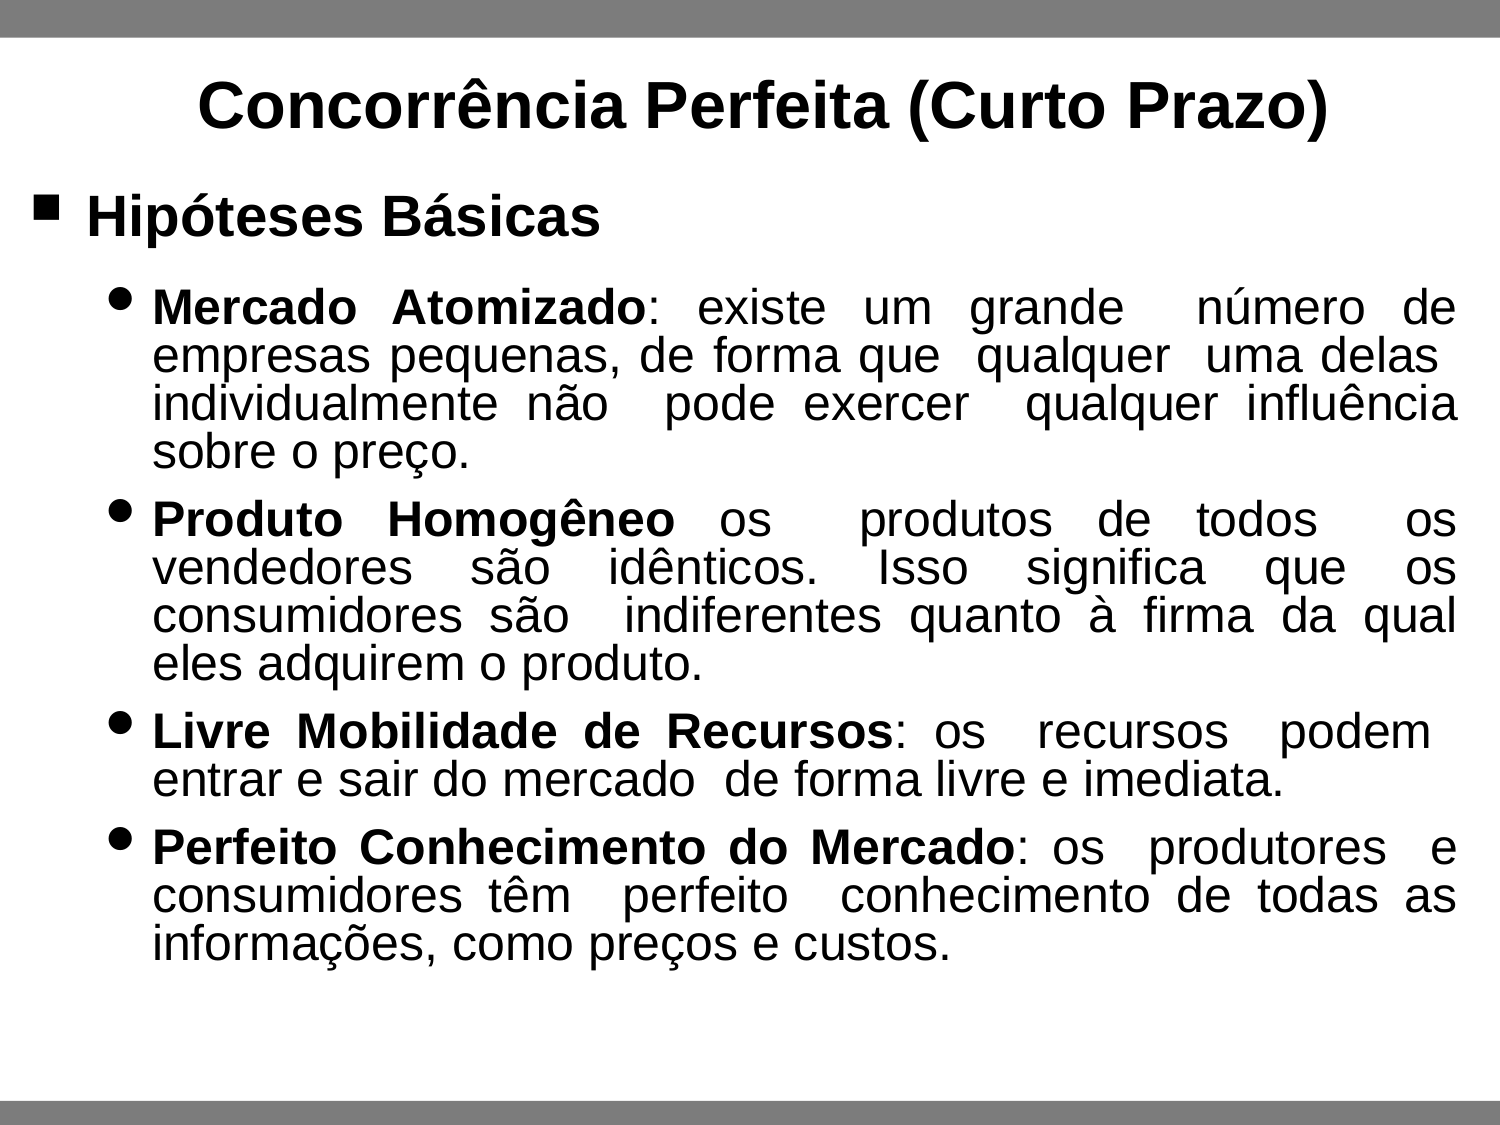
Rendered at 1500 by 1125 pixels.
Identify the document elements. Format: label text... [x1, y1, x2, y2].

text_box Concorrência Perfeita (Curto Prazo) [149, 14, 1379, 184]
text_box Hipóteses Básicas Mercado Atomizado: existe um grande número de empresas pequenas, de forma que qualquer uma delas individualmente não pode exercer qualquer influência sobre o preço. Produto Homogêneo os produtos de todos os vendedores são idênticos. Isso significa que os consumidores são indiferentes quanto à firma da qual eles adquirem o produto. Livre Mobilidade de Recursos: os recursos podem entrar e sair do mercado de forma livre e imediata. Perfeito Conhecimento do Mercado: os produtores e consumidores têm perfeito conhecimento de todas as informações, como preços e custos. [15, 184, 1474, 1104]
